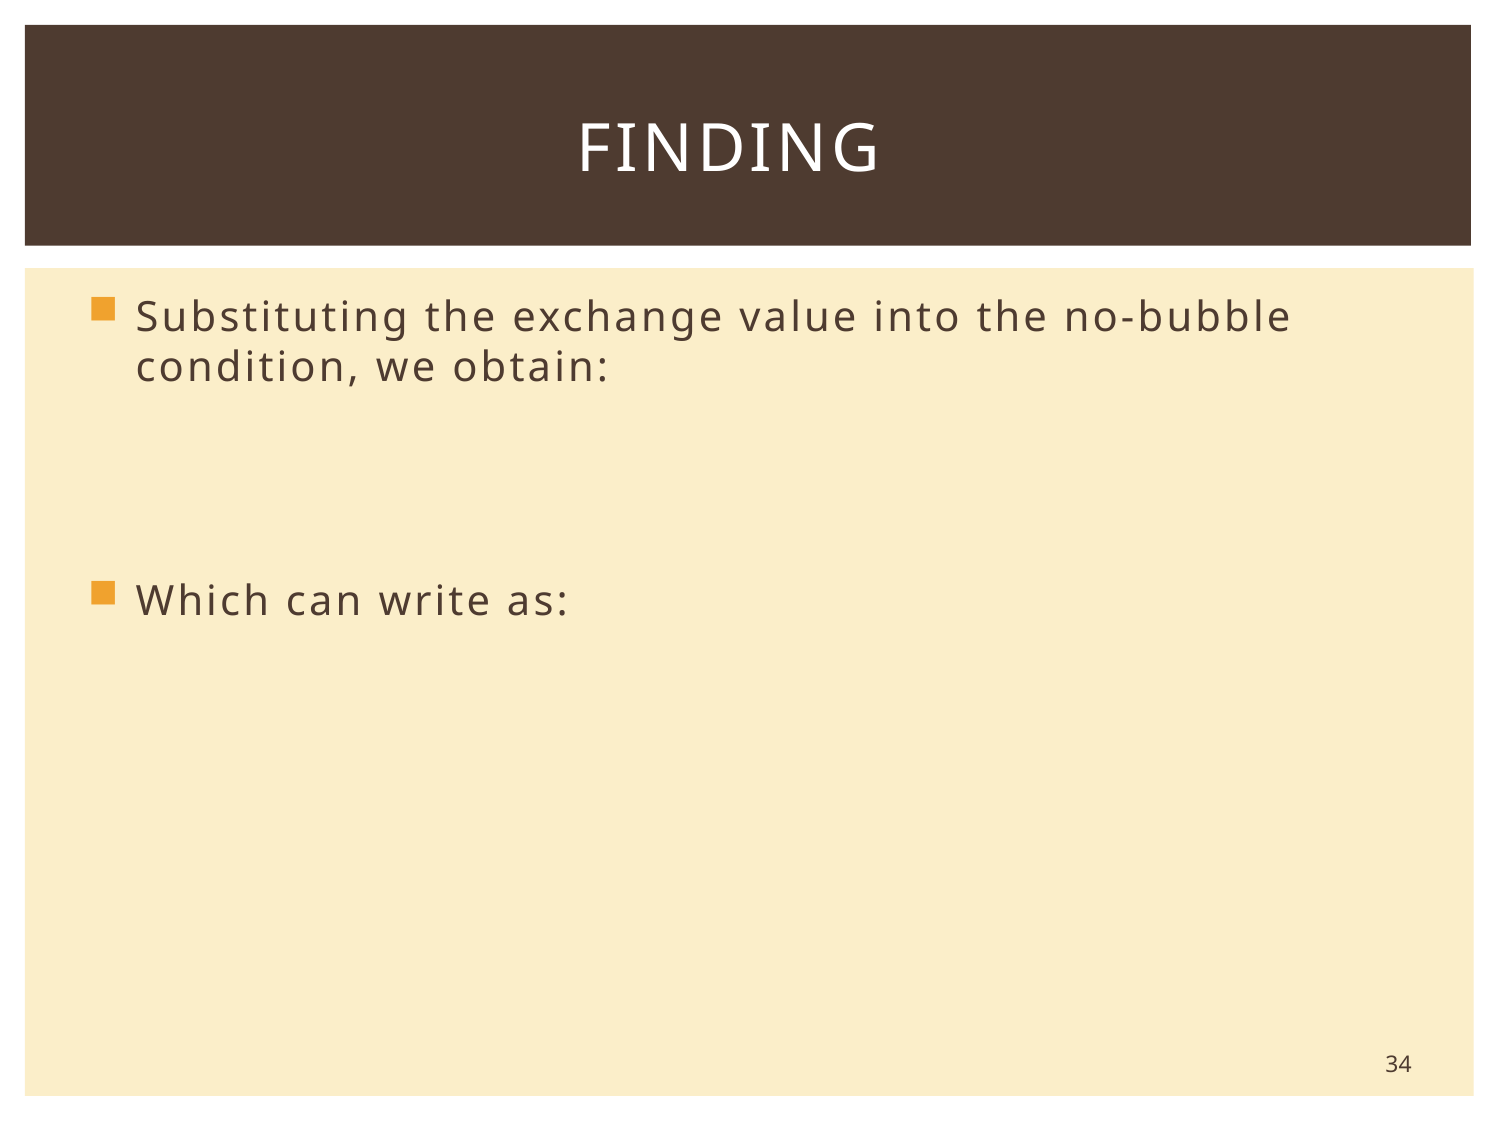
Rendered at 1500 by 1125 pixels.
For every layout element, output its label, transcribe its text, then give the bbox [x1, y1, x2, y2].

slide_number 34 [1349, 1041, 1448, 1089]
